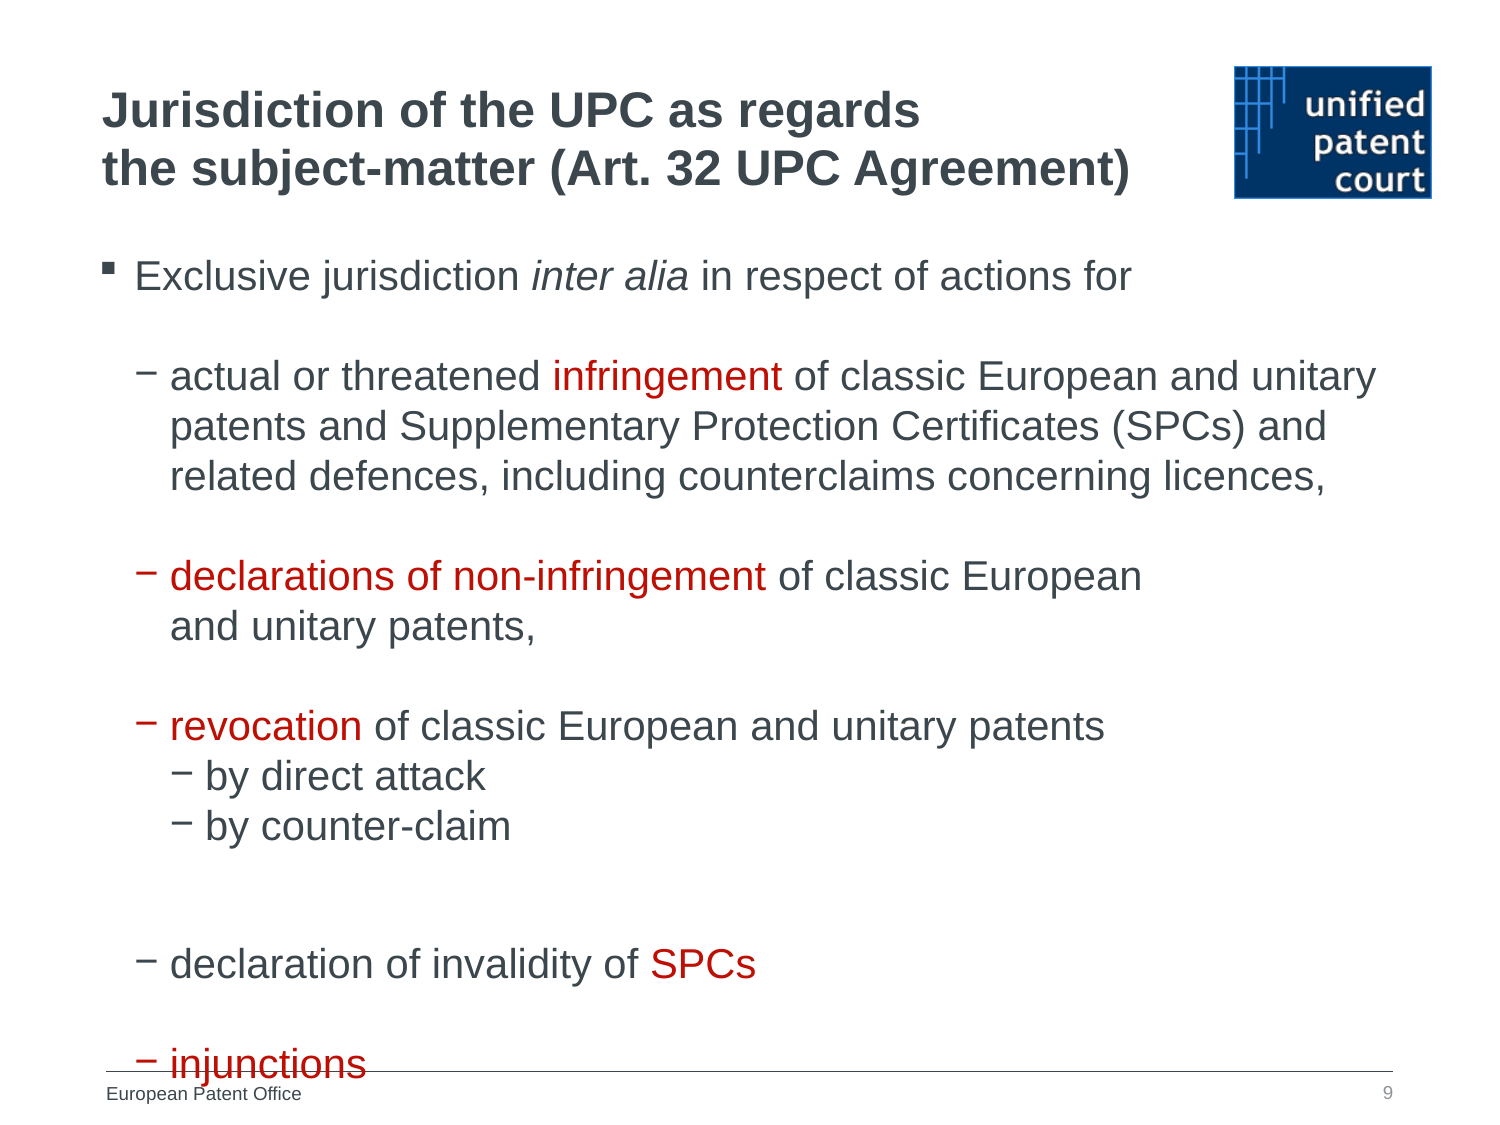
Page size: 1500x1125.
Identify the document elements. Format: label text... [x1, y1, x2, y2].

slide_number 9 [1098, 1080, 1394, 1116]
list Jurisdiction of the UPC as regards the subject-matter (Art. 32 UPC Agreement) [101, 78, 1229, 168]
picture [1234, 66, 1432, 200]
list Exclusive jurisdiction inter alia in respect of actions for actual or threatened infringement of classic European and unitary patents and Supplementary Protection Certificates (SPCs) and related defences, including counterclaims concerning licences, declarations of non-infringement of classic European and unitary patents, revocation of classic European and unitary patents by direct attack by counter-claim declaration of invalidity of SPCs injunctions [98, 248, 1387, 1031]
